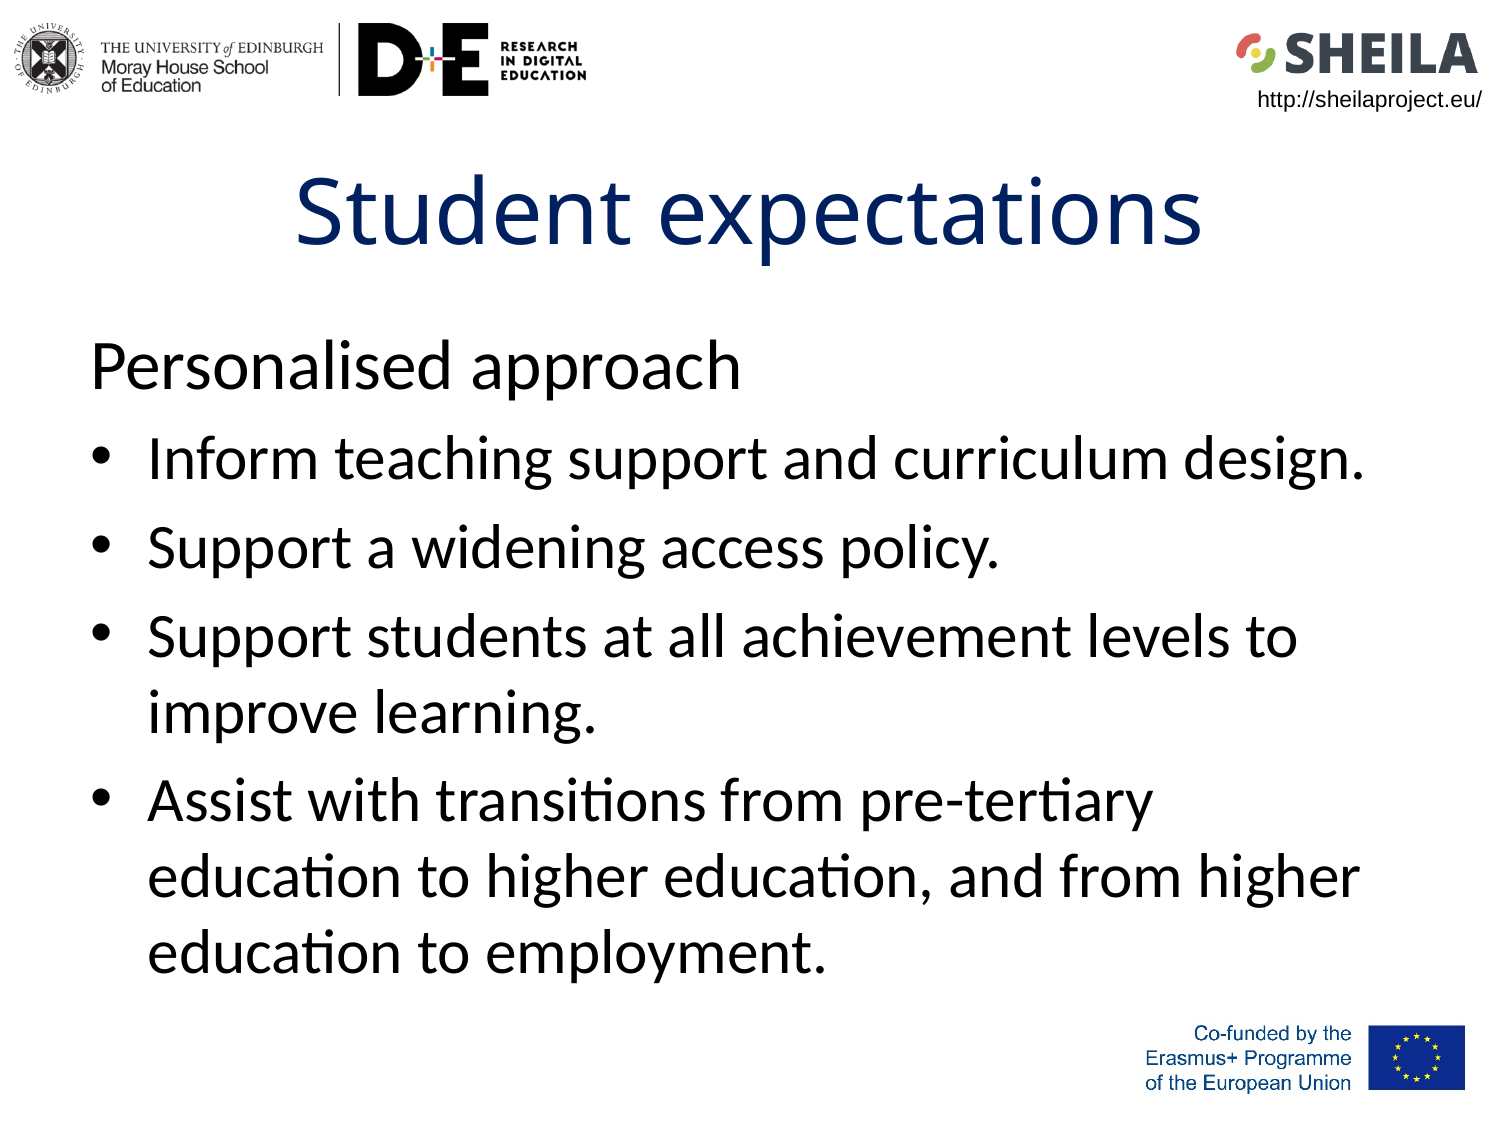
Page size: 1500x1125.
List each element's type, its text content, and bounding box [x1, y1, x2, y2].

list Personalised approach Inform teaching support and curriculum design. Support a widening access policy. Support students at all achievement levels to improve learning. Assist with transitions from pre-tertiary education to higher education, and from higher education to employment. [75, 311, 1425, 1005]
title Student expectations [75, 151, 1425, 264]
picture [1231, 18, 1485, 83]
picture [1126, 1006, 1481, 1109]
picture [14, 22, 586, 96]
text_box http://sheilaproject.eu/ [1242, 76, 1498, 120]
